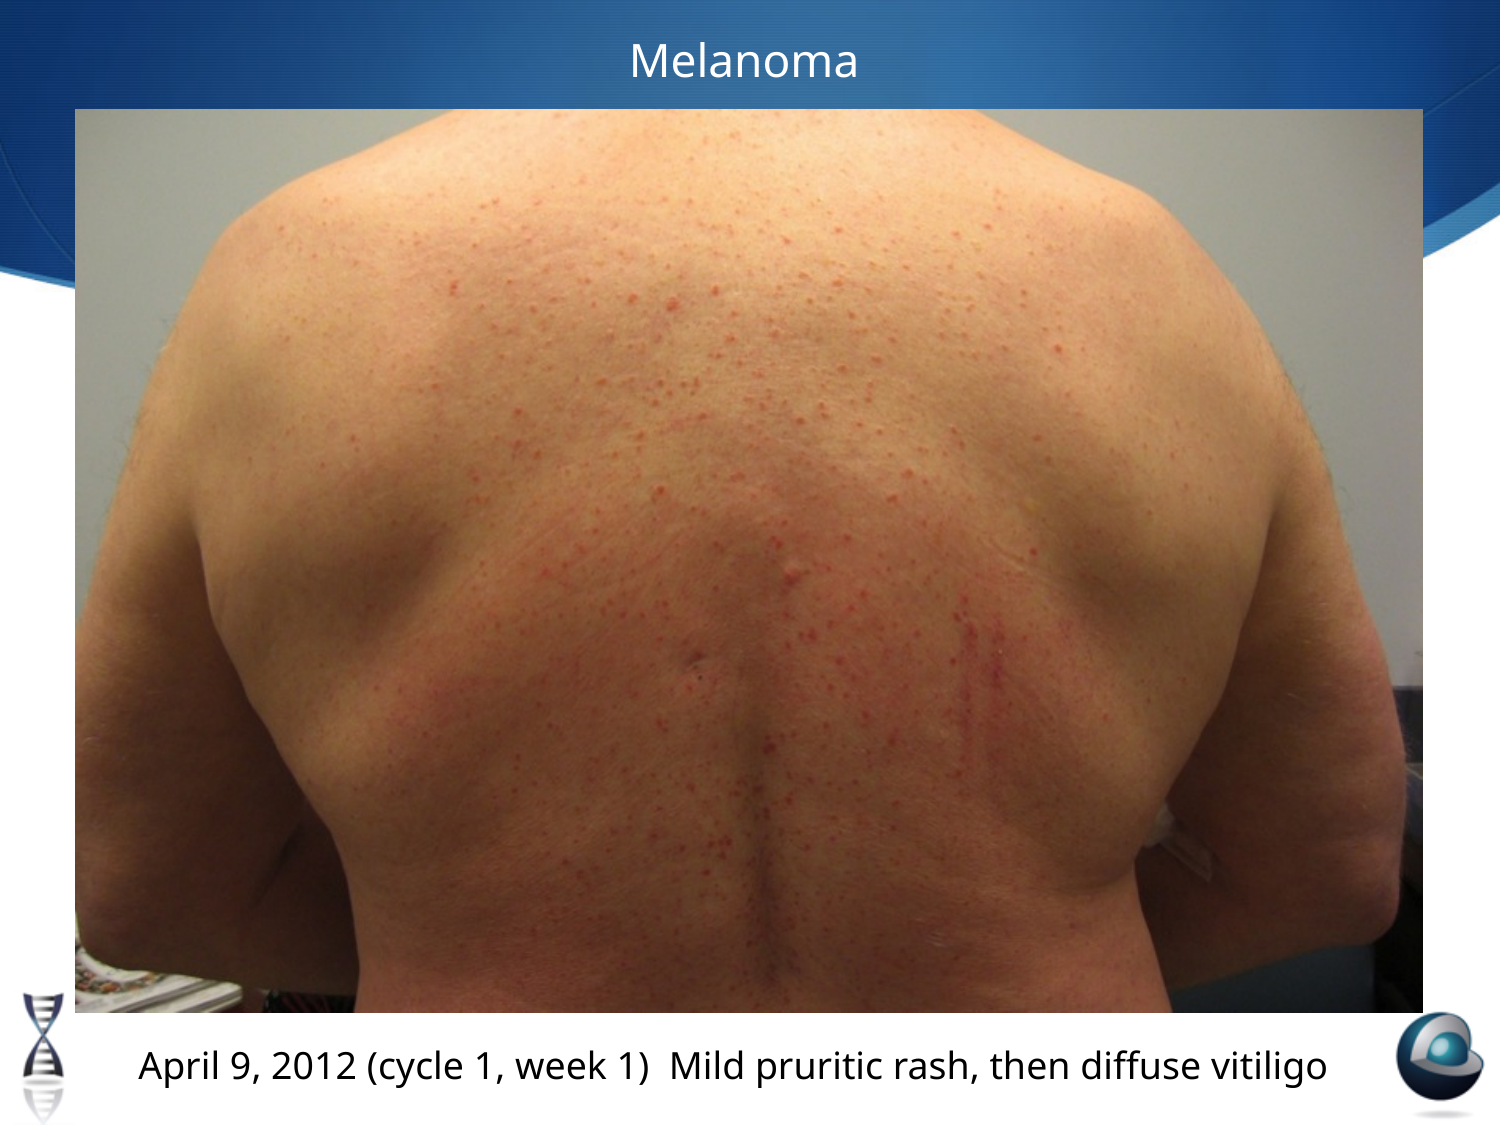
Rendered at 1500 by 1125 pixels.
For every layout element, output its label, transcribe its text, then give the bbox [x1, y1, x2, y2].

text_box April 9, 2012 (cycle 1, week 1) Mild pruritic rash, then diffuse vitiligo [123, 1034, 1345, 1094]
title Melanoma [75, 23, 1425, 94]
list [74, 109, 1424, 1013]
picture [0, 0, 1500, 1125]
